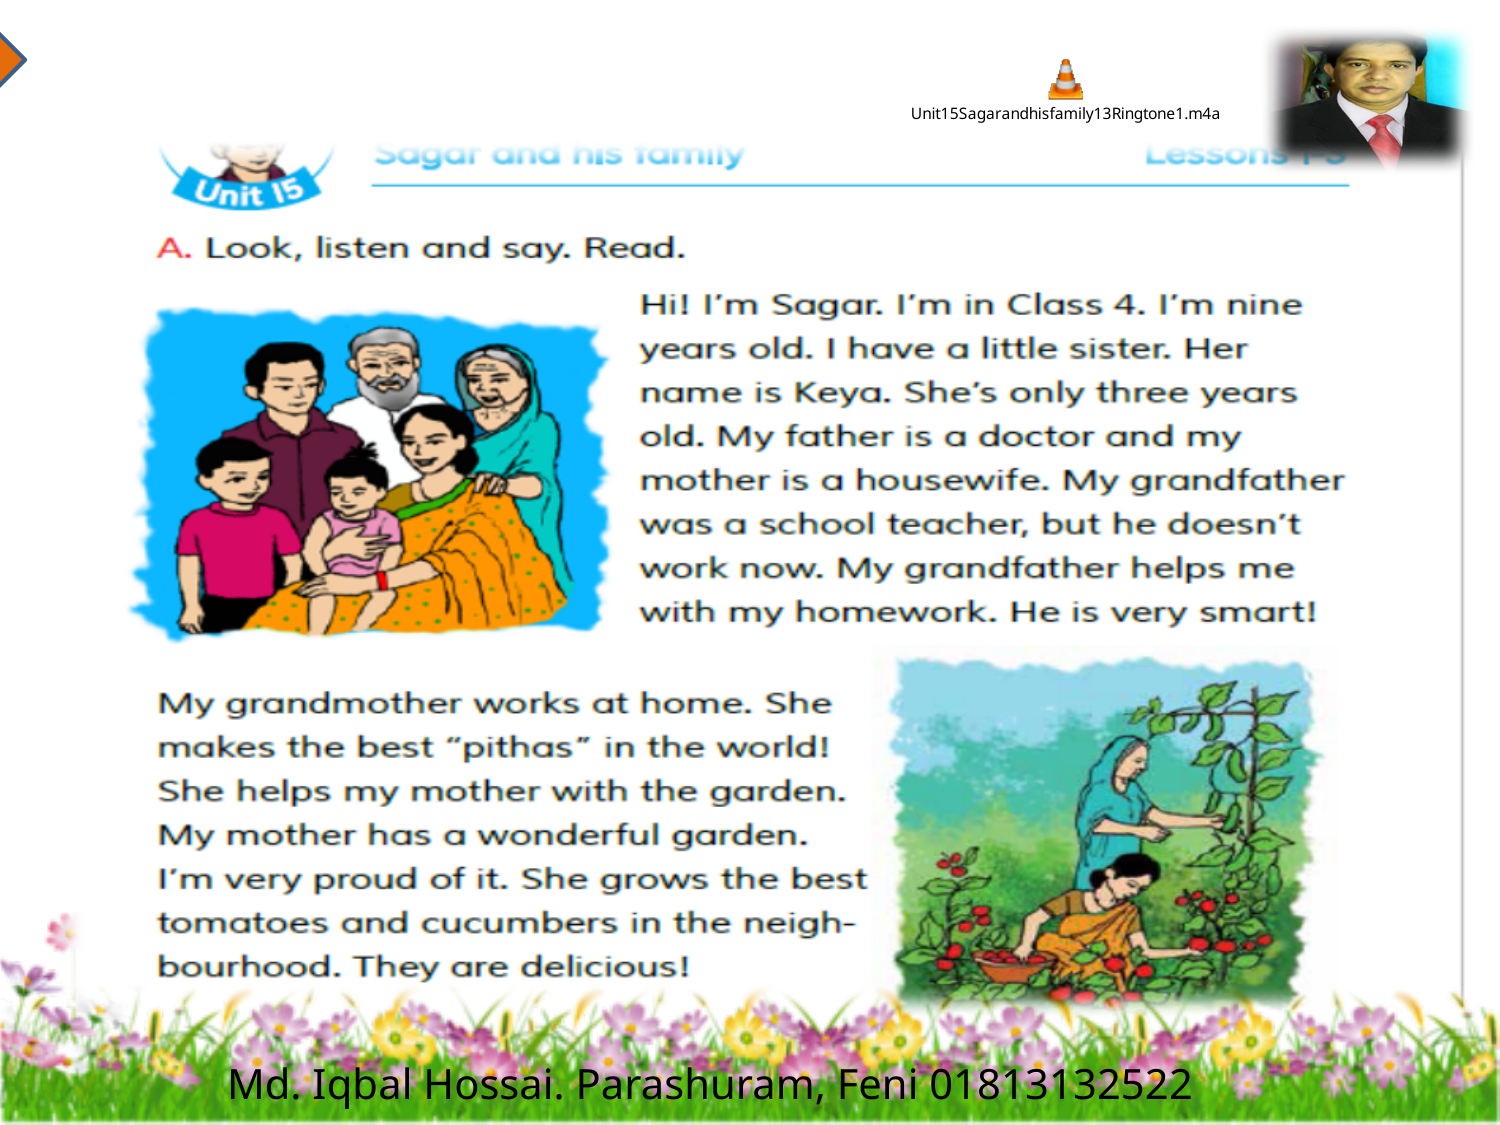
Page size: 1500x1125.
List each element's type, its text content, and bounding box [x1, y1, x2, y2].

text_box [883, 58, 1247, 129]
picture [0, 912, 1500, 1125]
text_box TEACHER’S READING [0, 31, 28, 88]
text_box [49, 24, 1476, 1019]
